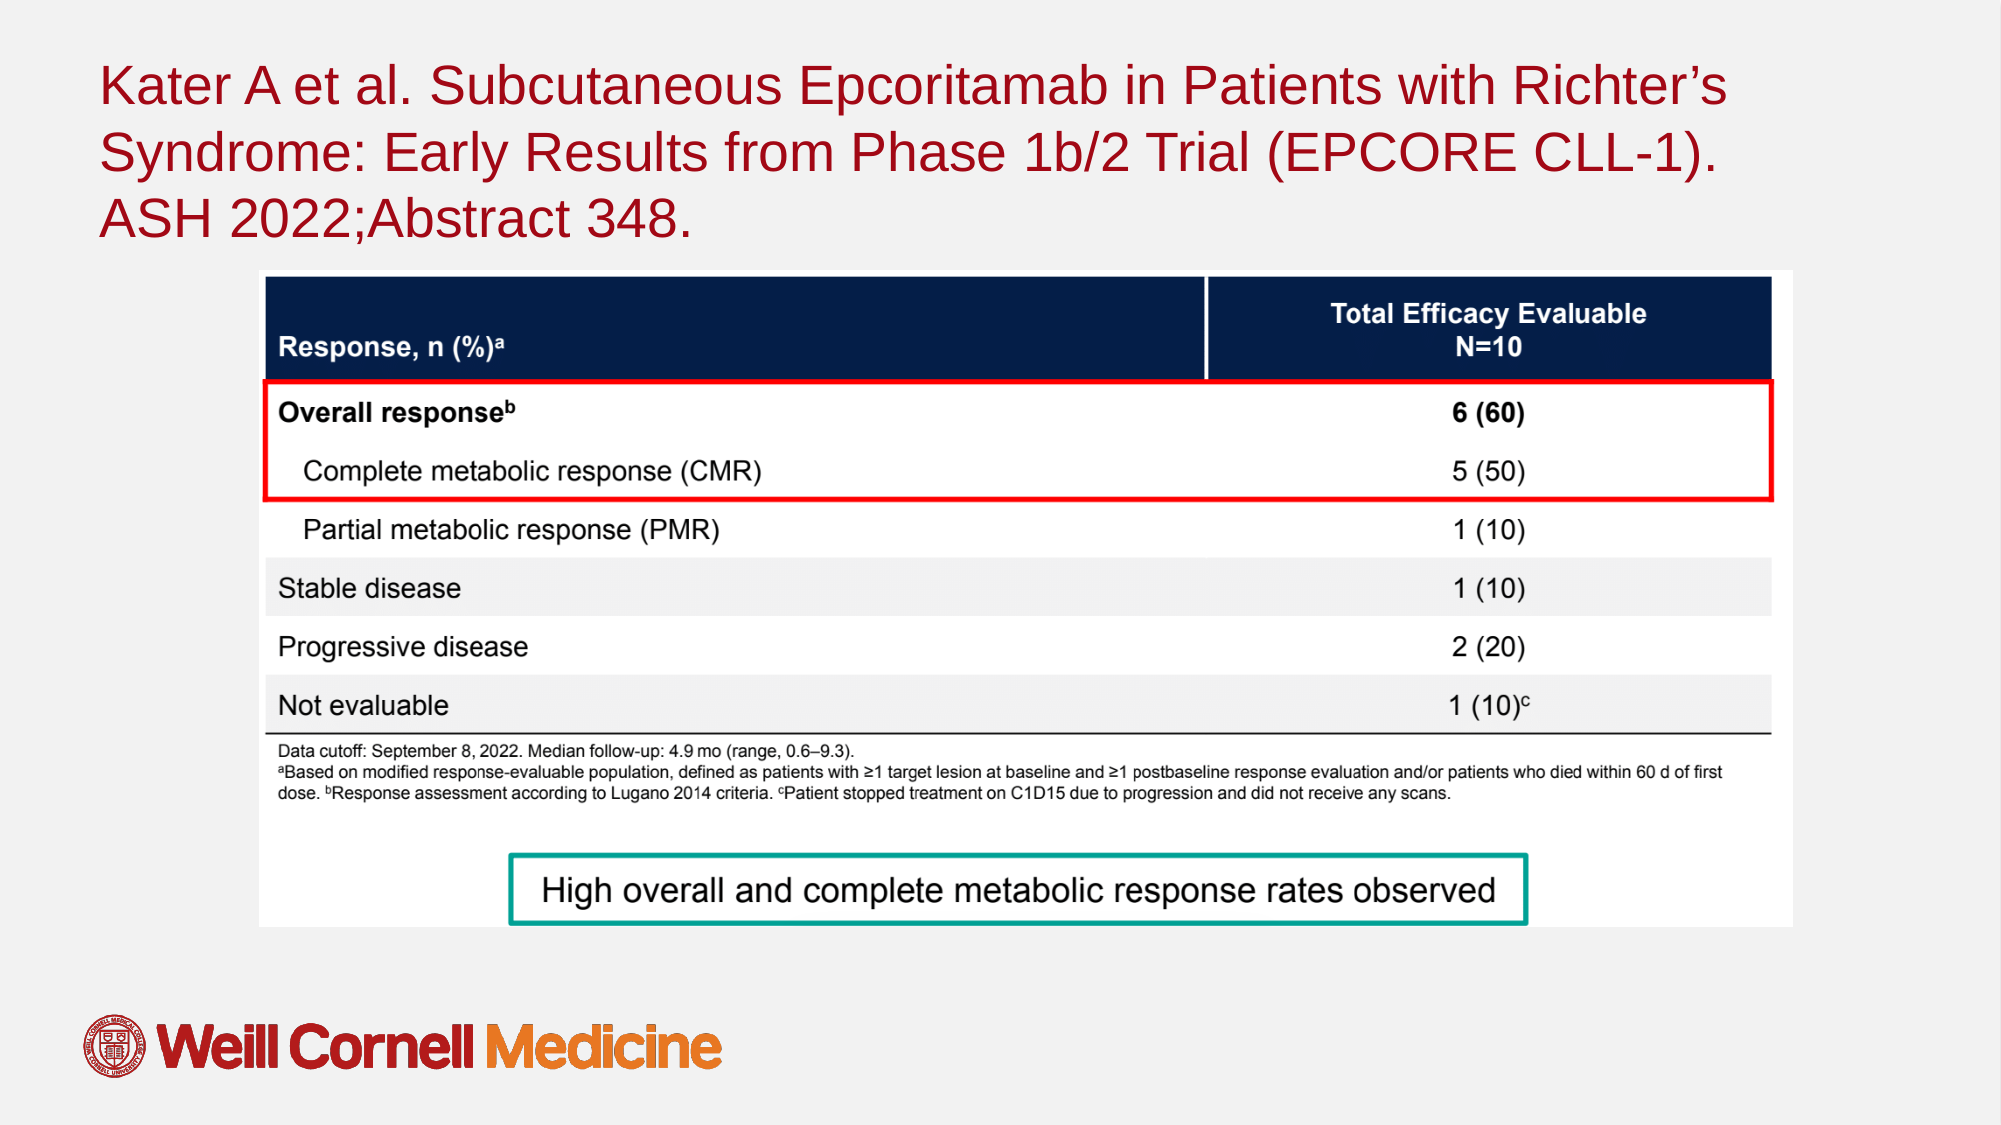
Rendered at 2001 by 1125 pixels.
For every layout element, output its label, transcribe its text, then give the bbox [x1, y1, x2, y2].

picture [259, 270, 1794, 927]
picture [80, 971, 764, 1097]
title Kater A et al. Subcutaneous Epcoritamab in Patients with Richter’s Syndrome: Early Results from Phase 1b/2 Trial (EPCORE CLL-1). ASH 2022;Abstract 348. [99, 48, 1770, 237]
